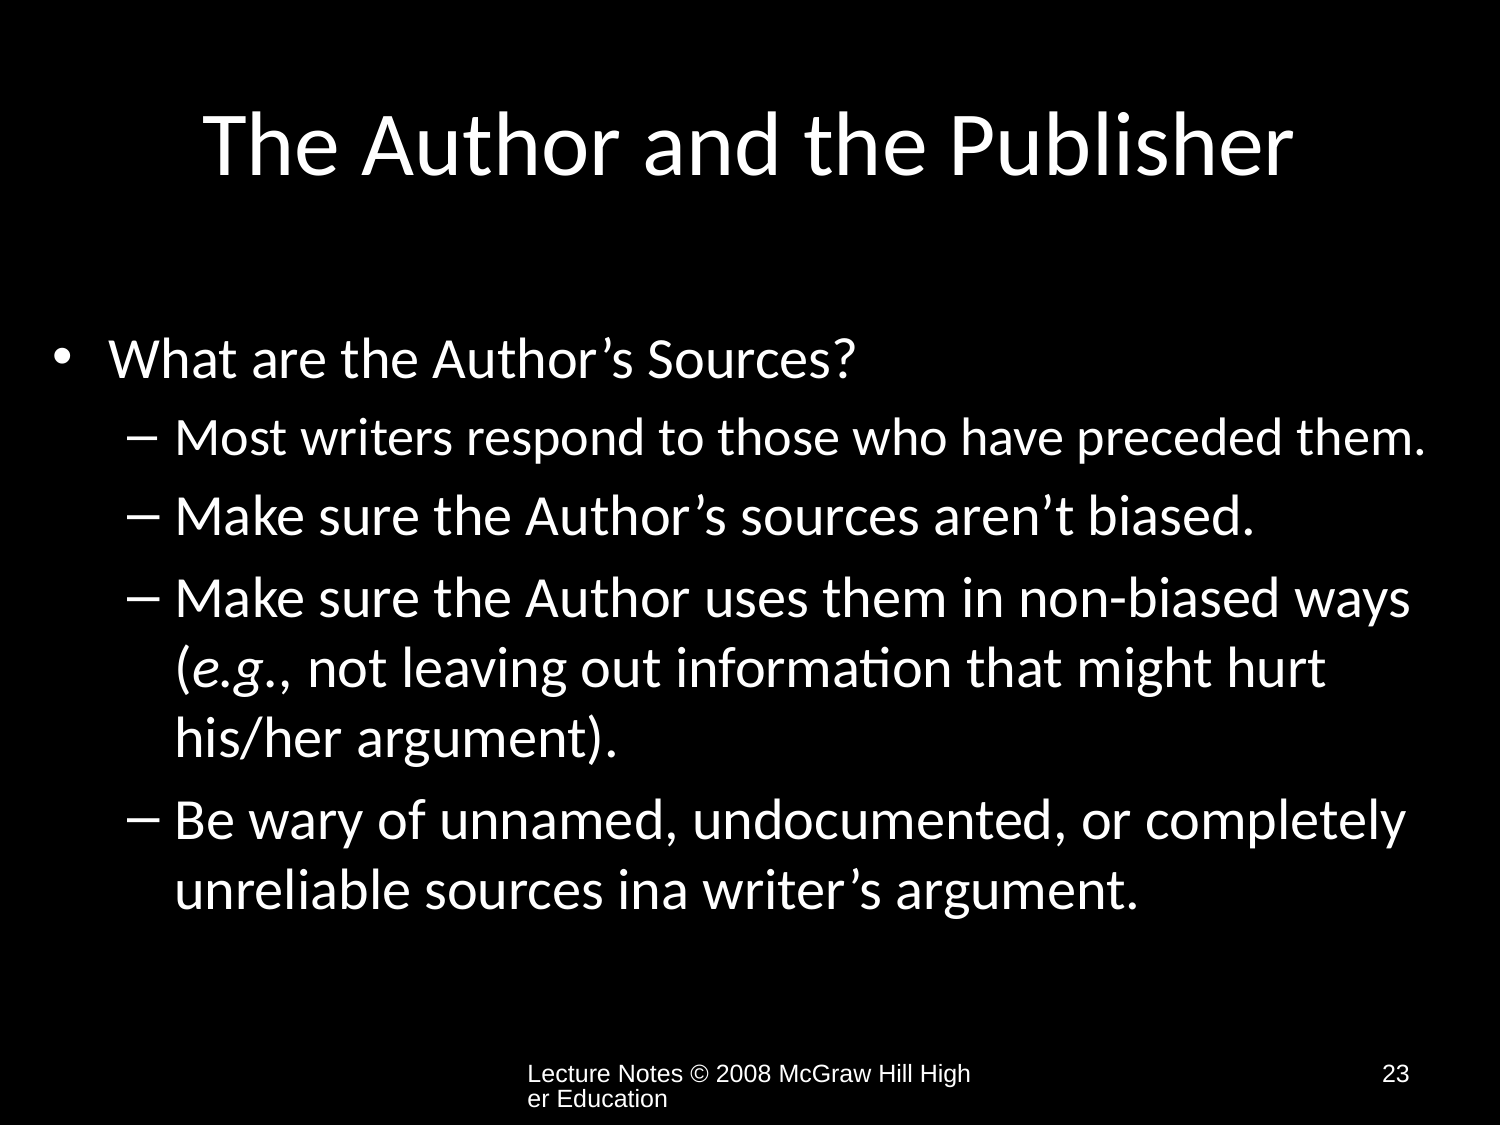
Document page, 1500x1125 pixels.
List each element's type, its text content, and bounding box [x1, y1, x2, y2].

list What are the Author’s Sources? Most writers respond to those who have preceded them. Make sure the Author’s sources aren’t biased. Make sure the Author uses them in non-biased ways (e.g., not leaving out information that might hurt his/her argument). Be wary of unnamed, undocumented, or completely unreliable sources ina writer’s argument. [37, 312, 1463, 1088]
slide_number 23 [1074, 1042, 1425, 1103]
footer Lecture Notes © 2008 McGraw Hill Higher Education [512, 1042, 988, 1103]
title The Author and the Publisher [75, 45, 1425, 233]
